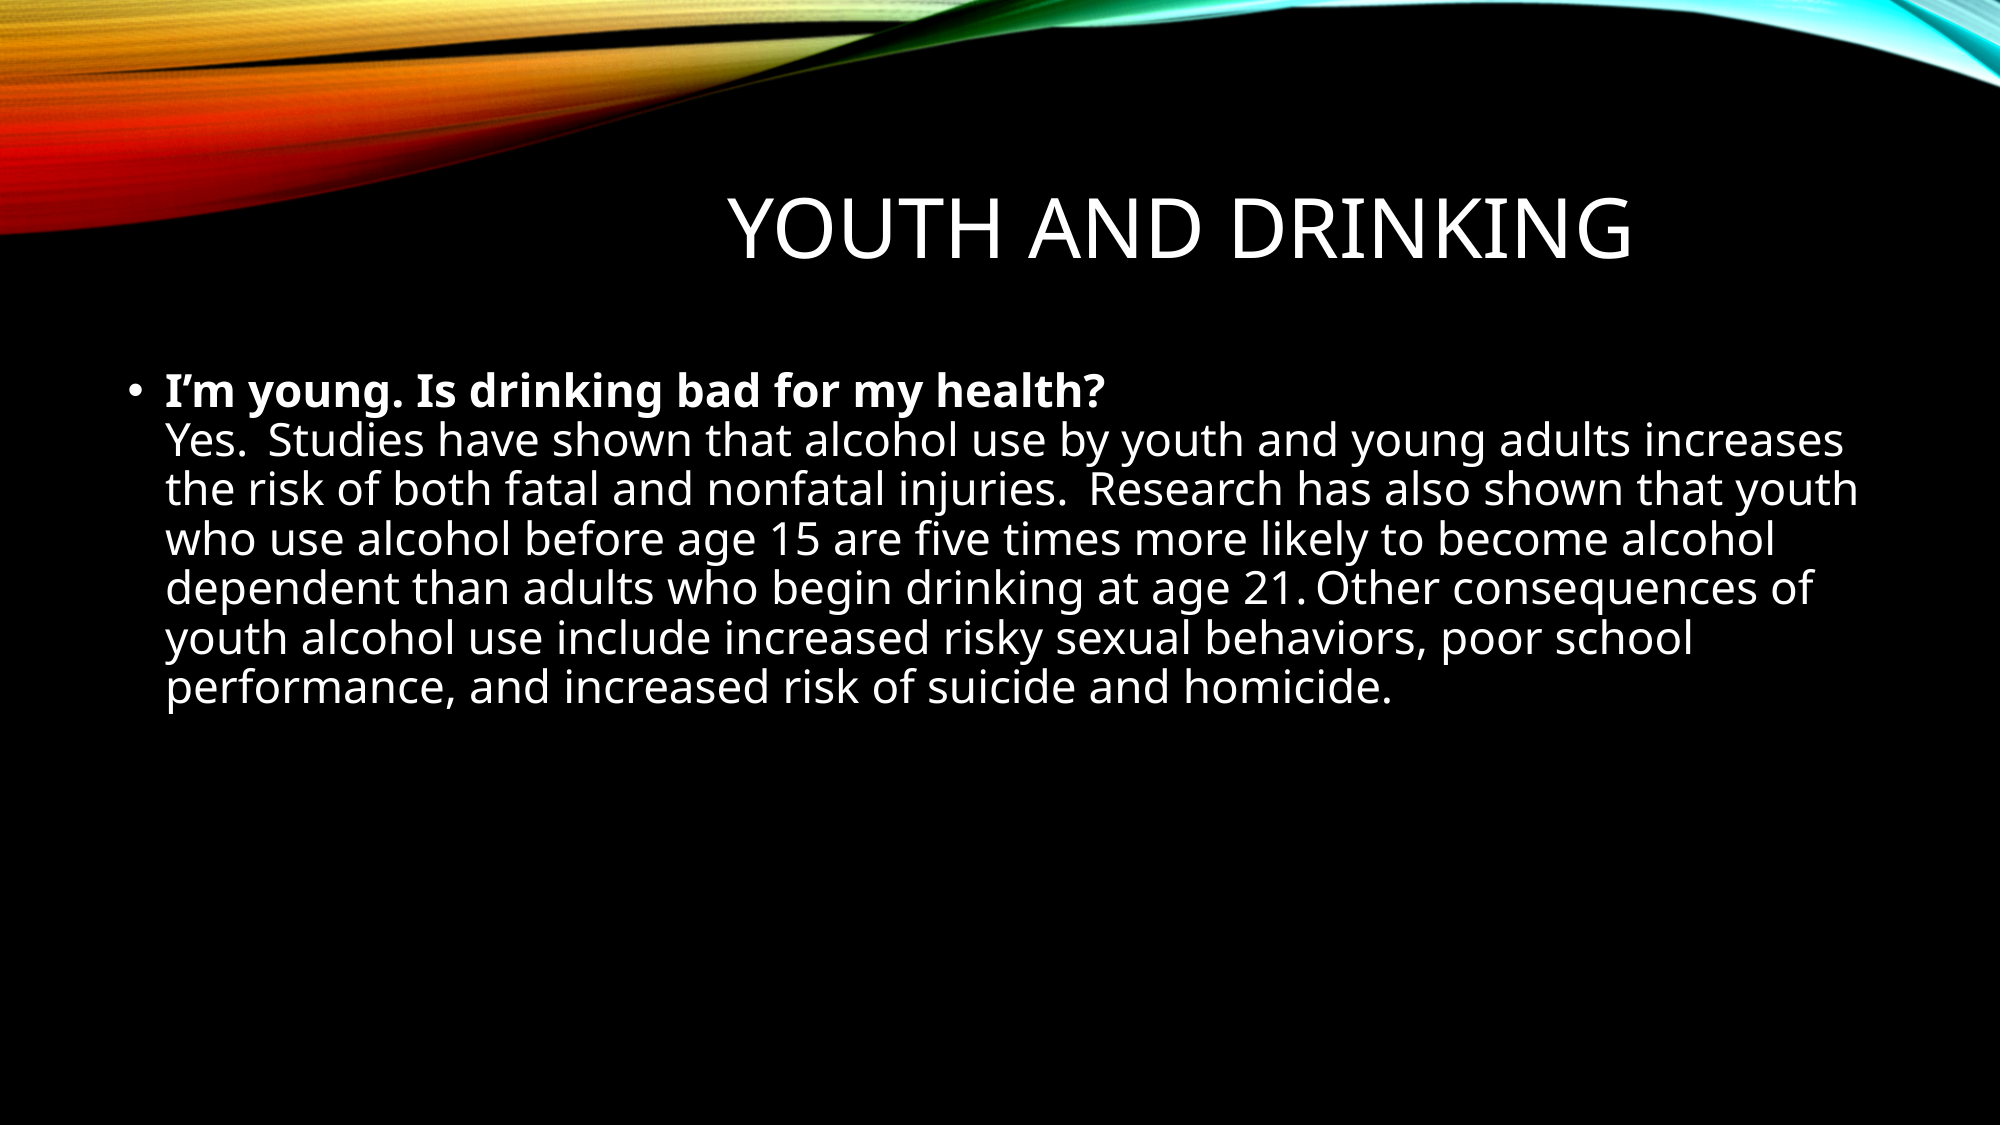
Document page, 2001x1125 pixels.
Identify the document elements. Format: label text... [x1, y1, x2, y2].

list I’m young. Is drinking bad for my health? Yes. Studies have shown that alcohol use by youth and young adults increases the risk of both fatal and nonfatal injuries. Research has also shown that youth who use alcohol before age 15 are five times more likely to become alcohol dependent than adults who begin drinking at age 21. Other consequences of youth alcohol use include increased risky sexual behaviors, poor school performance, and increased risk of suicide and homicide. [112, 360, 1888, 1021]
picture [0, 0, 2000, 237]
title YOUTH AND DRINKING [474, 125, 1888, 338]
